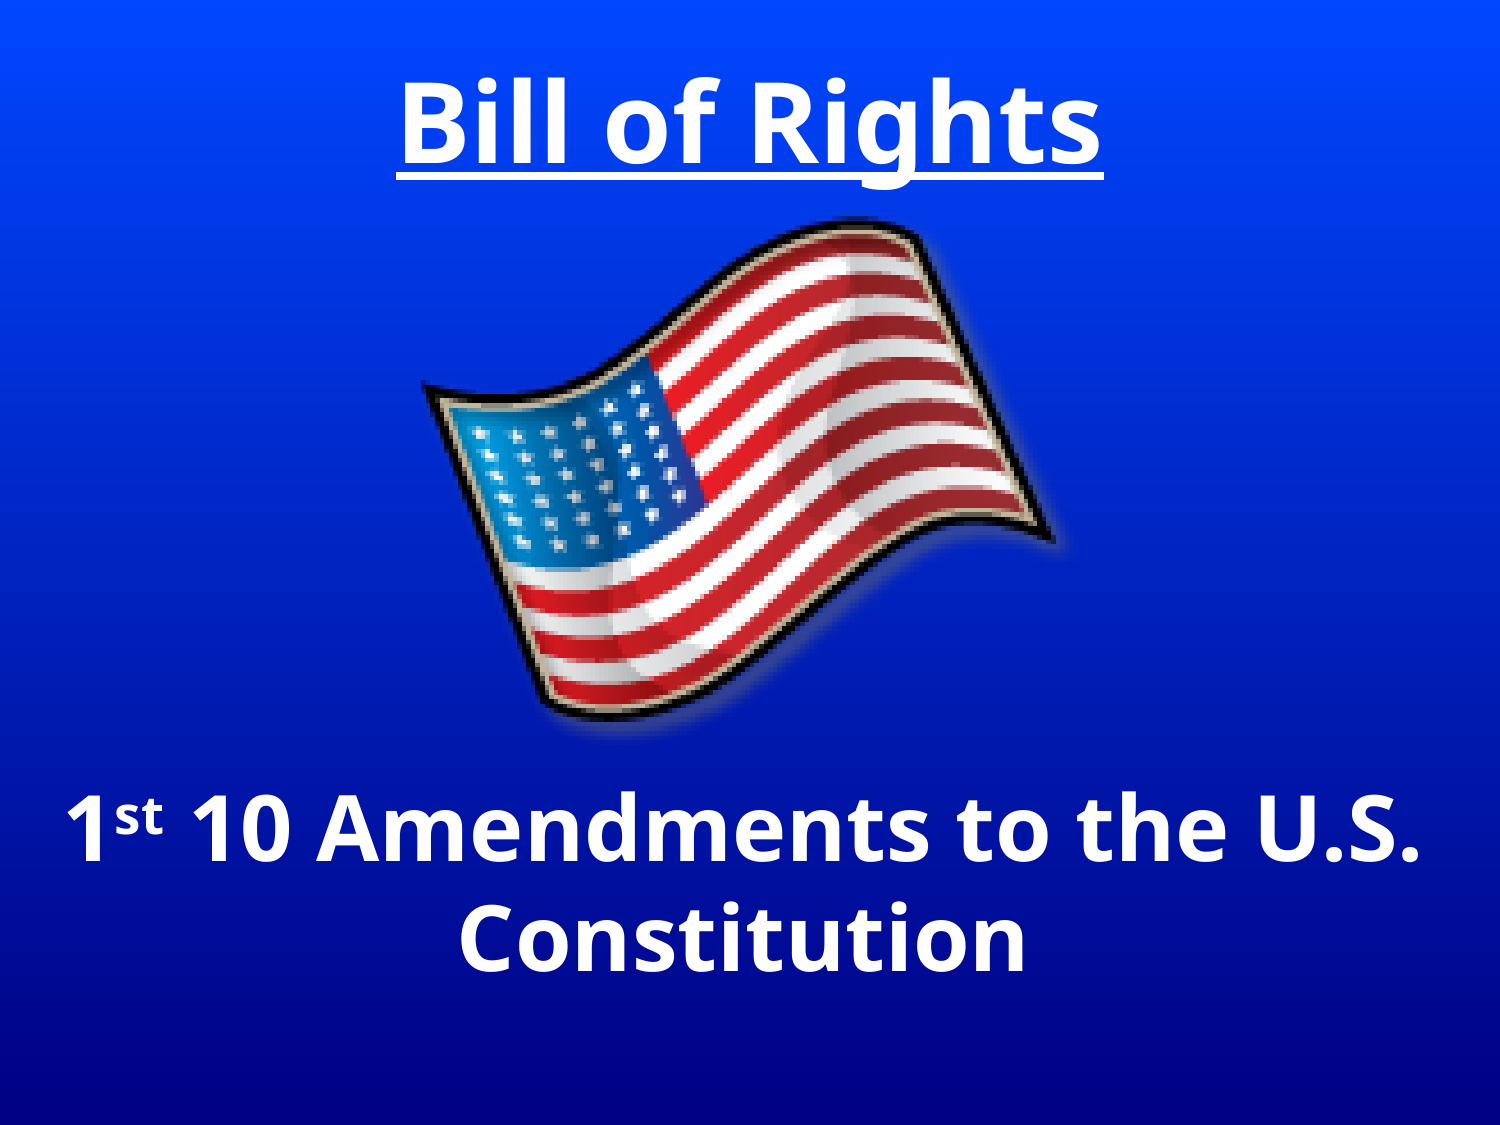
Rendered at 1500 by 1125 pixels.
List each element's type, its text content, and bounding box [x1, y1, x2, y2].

picture [399, 162, 1088, 778]
subtitle 1st 10 Amendments to the U.S. Constitution [24, 762, 1463, 1050]
title Bill of Rights [112, 24, 1388, 213]
